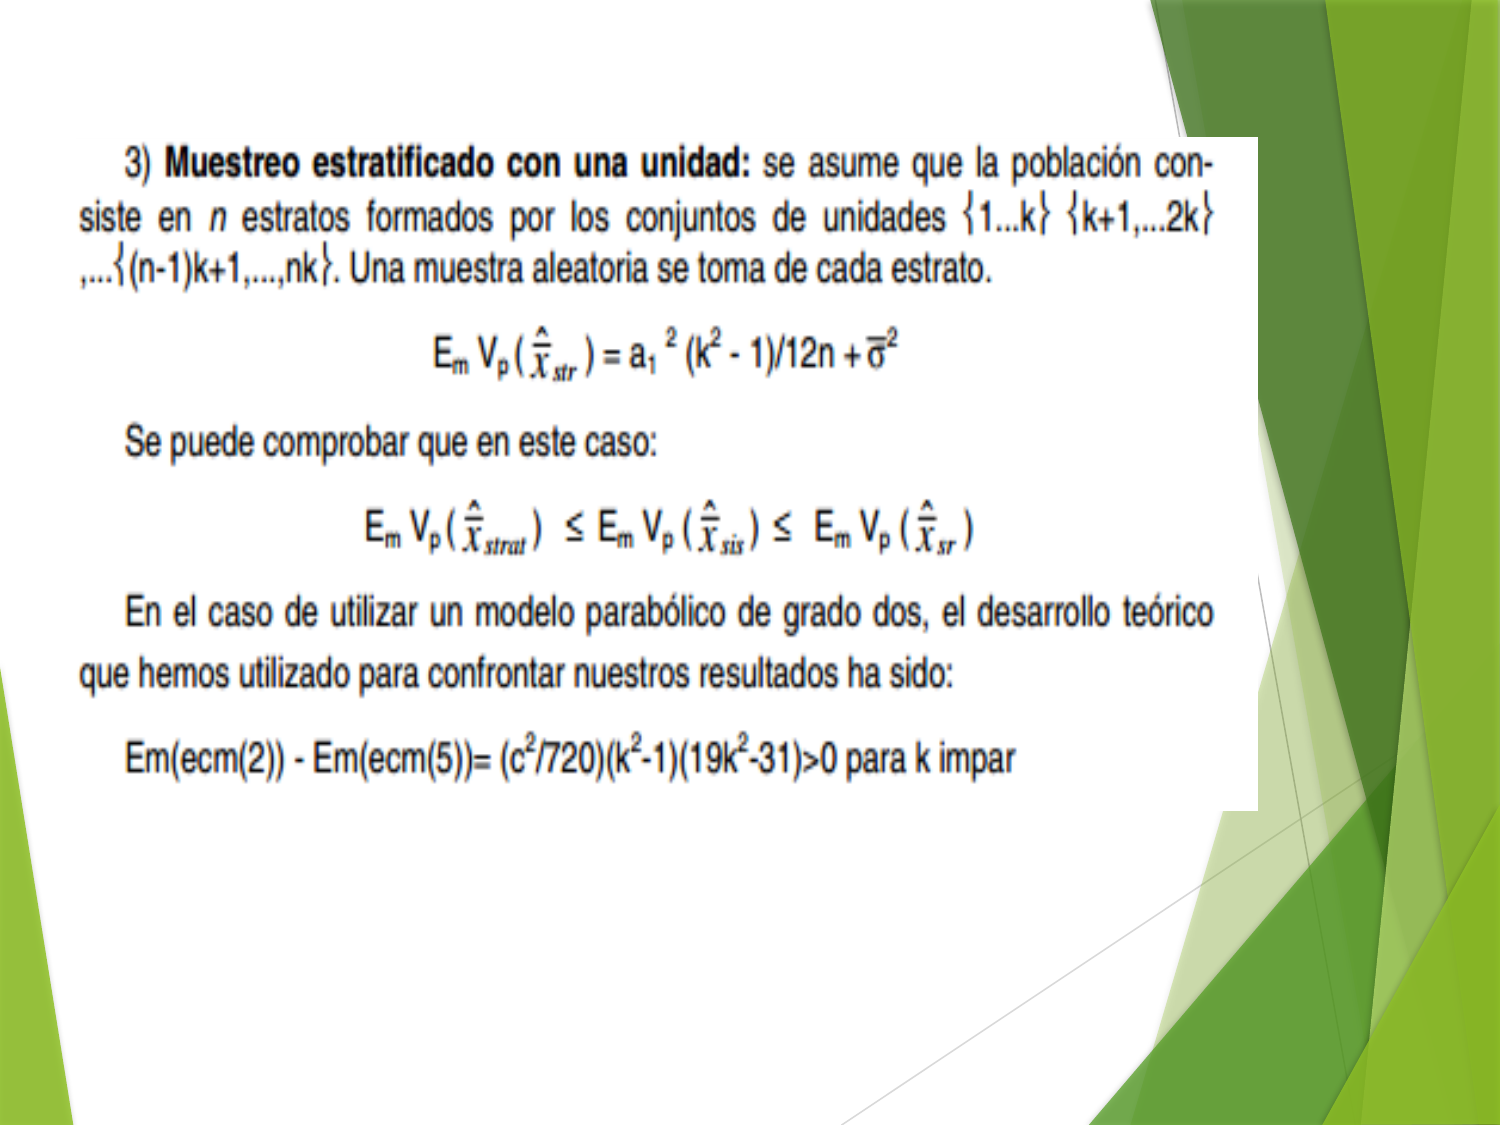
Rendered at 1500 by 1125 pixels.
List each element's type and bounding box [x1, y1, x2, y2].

picture [76, 136, 1259, 812]
